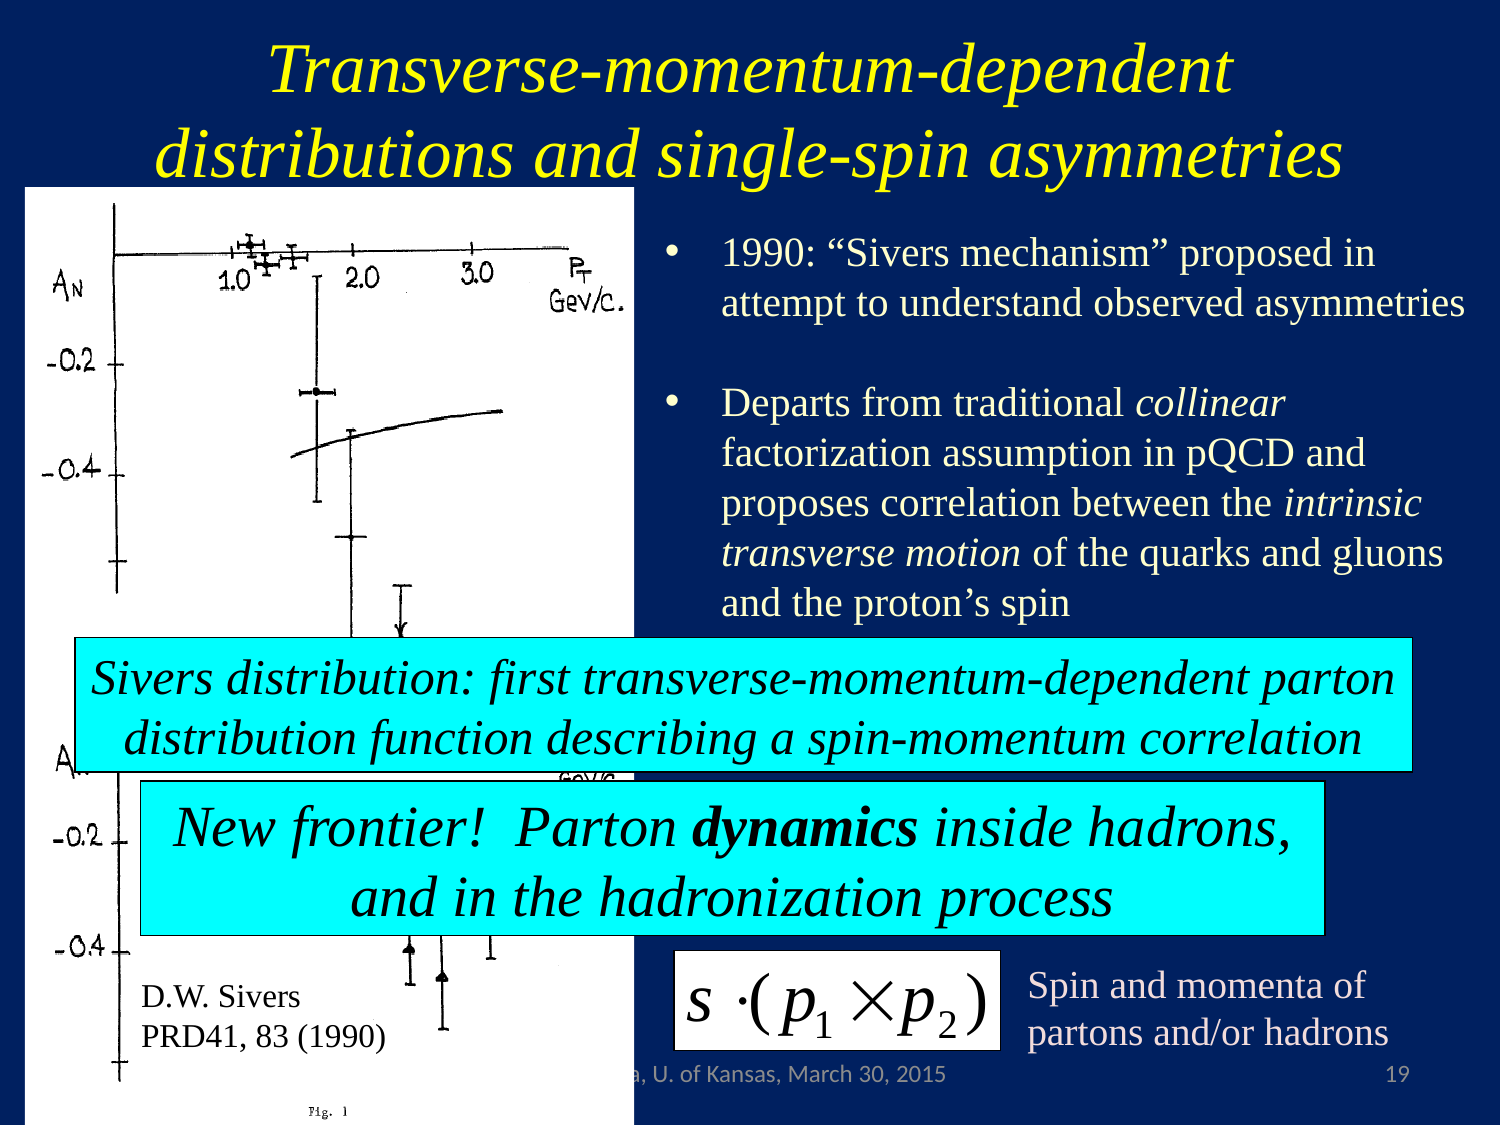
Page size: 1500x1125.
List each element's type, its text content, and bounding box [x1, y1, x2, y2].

footer C. Aidala, U. of Kansas, March 30, 2015 [639, 1042, 988, 1103]
picture [24, 187, 635, 1125]
text_box Spin and momenta of partons and/or hadrons [1012, 951, 1457, 1062]
text_box Sivers distribution: first transverse-momentum-dependent parton distribution function describing a spin-momentum correlation [639, 637, 1413, 773]
slide_number 19 [1074, 1062, 1425, 1103]
text_box 1990: “Sivers mechanism” proposed in attempt to understand observed asymmetries Departs from traditional collinear factorization assumption in pQCD and proposes correlation between the intrinsic transverse motion of the quarks and gluons and the proton’s spin [649, 217, 1488, 683]
text_box New frontier! Parton dynamics inside hadrons, and in the hadronization process [639, 780, 1325, 936]
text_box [674, 951, 1001, 1051]
title Transverse-momentum-dependent distributions and single-spin asymmetries [75, 12, 1425, 200]
